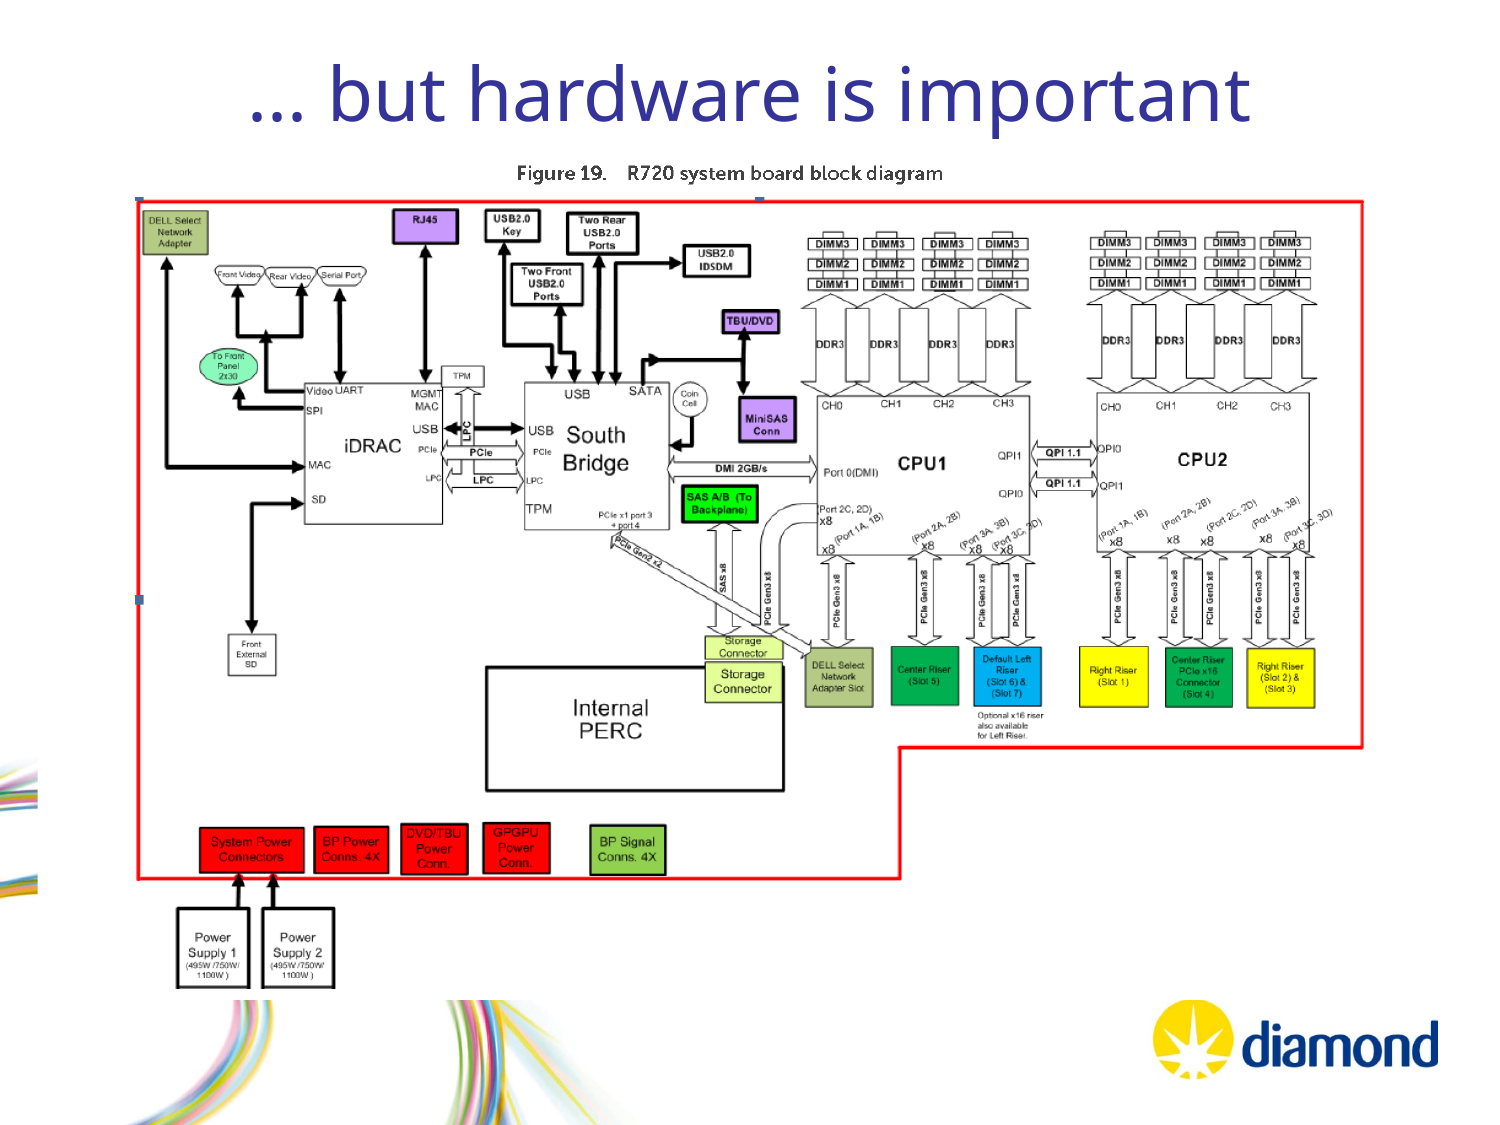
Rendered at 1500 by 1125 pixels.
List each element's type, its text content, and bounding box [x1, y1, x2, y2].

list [37, 156, 1467, 1001]
picture [0, 587, 1438, 1125]
title ... but hardware is important [112, 29, 1388, 155]
